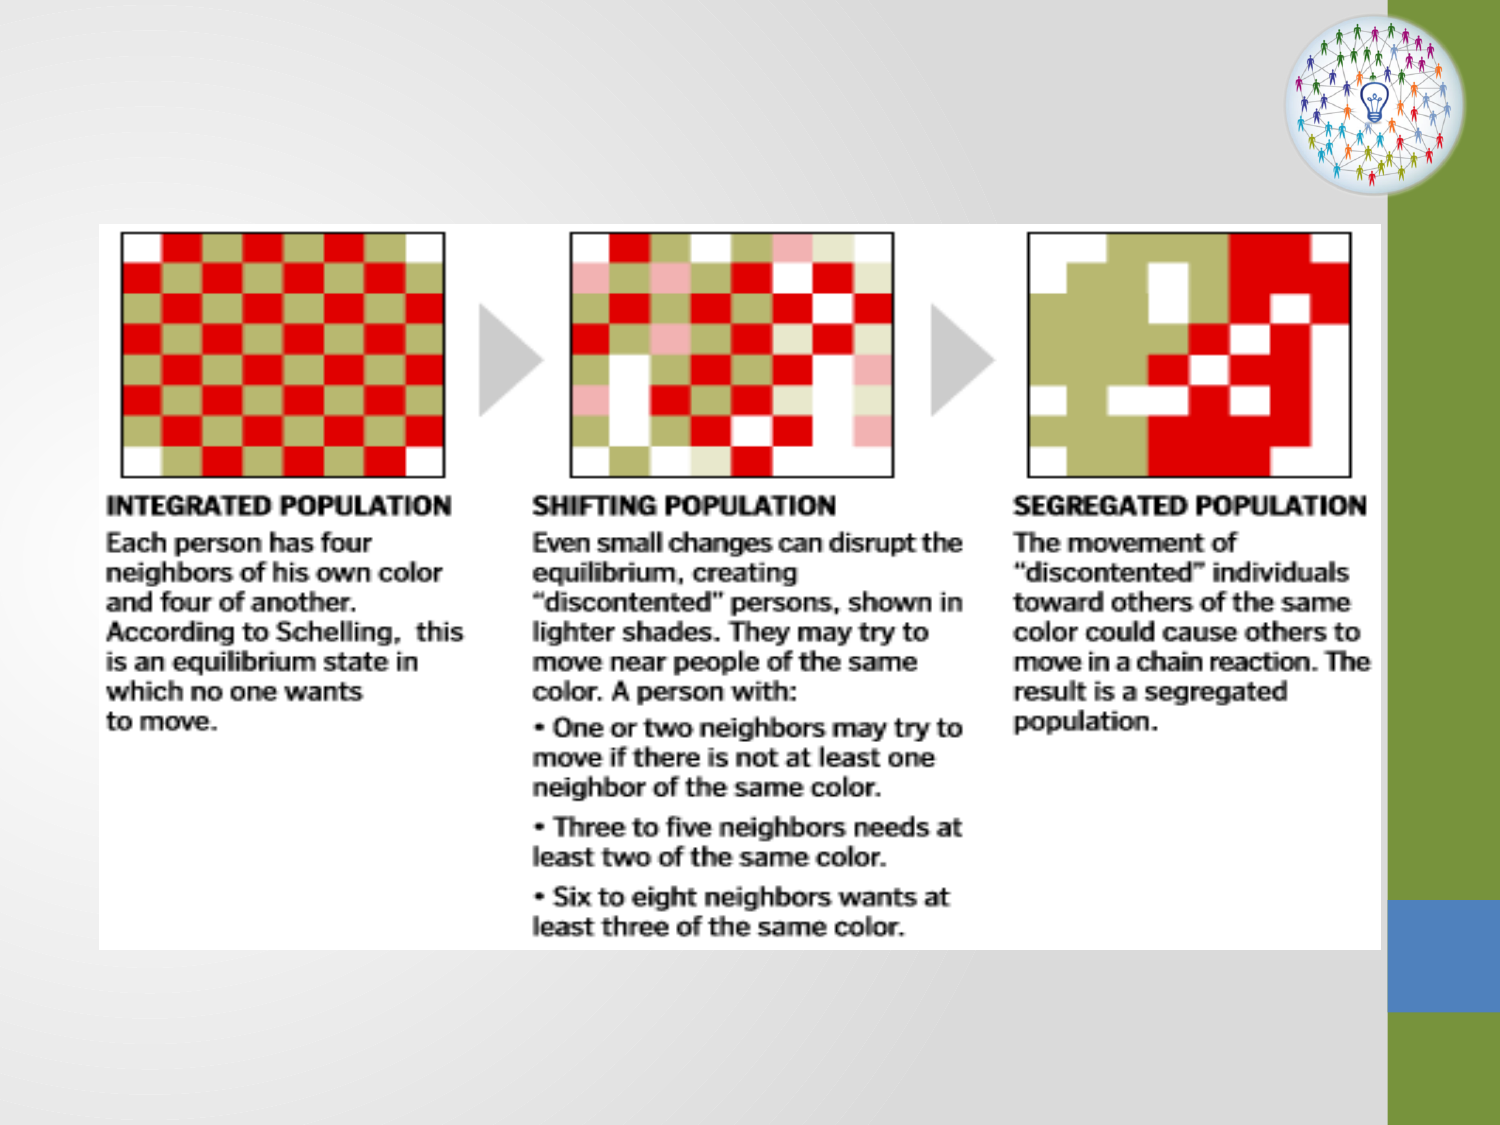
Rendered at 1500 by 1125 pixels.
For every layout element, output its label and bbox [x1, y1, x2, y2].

picture [1280, 10, 1469, 200]
picture [99, 224, 1382, 951]
